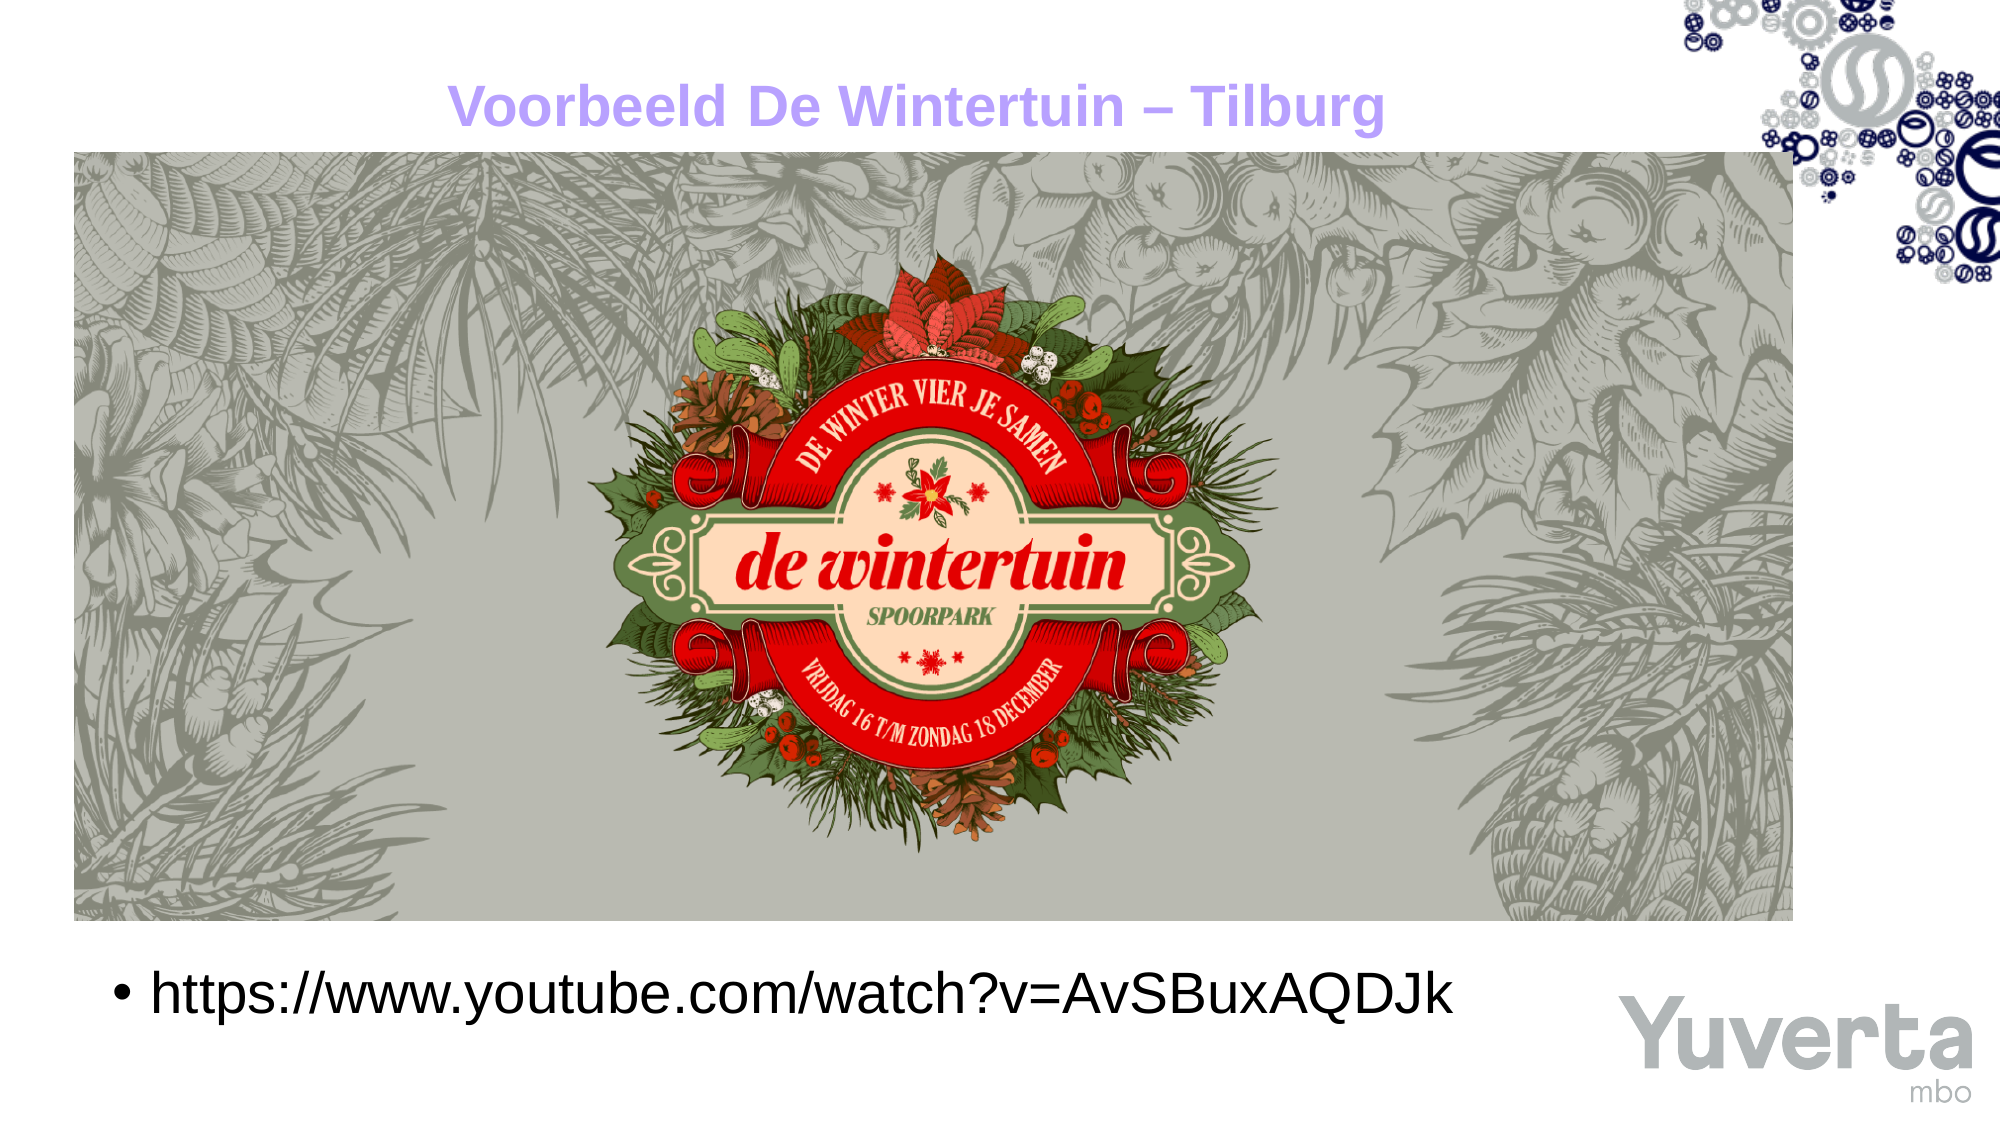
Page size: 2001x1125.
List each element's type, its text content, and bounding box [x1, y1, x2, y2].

title Voorbeeld De Wintertuin – Tilburg [432, 54, 1887, 161]
picture [0, 0, 2000, 1125]
list https://www.youtube.com/watch?v=AvSBuxAQDJk [97, 956, 1550, 1125]
